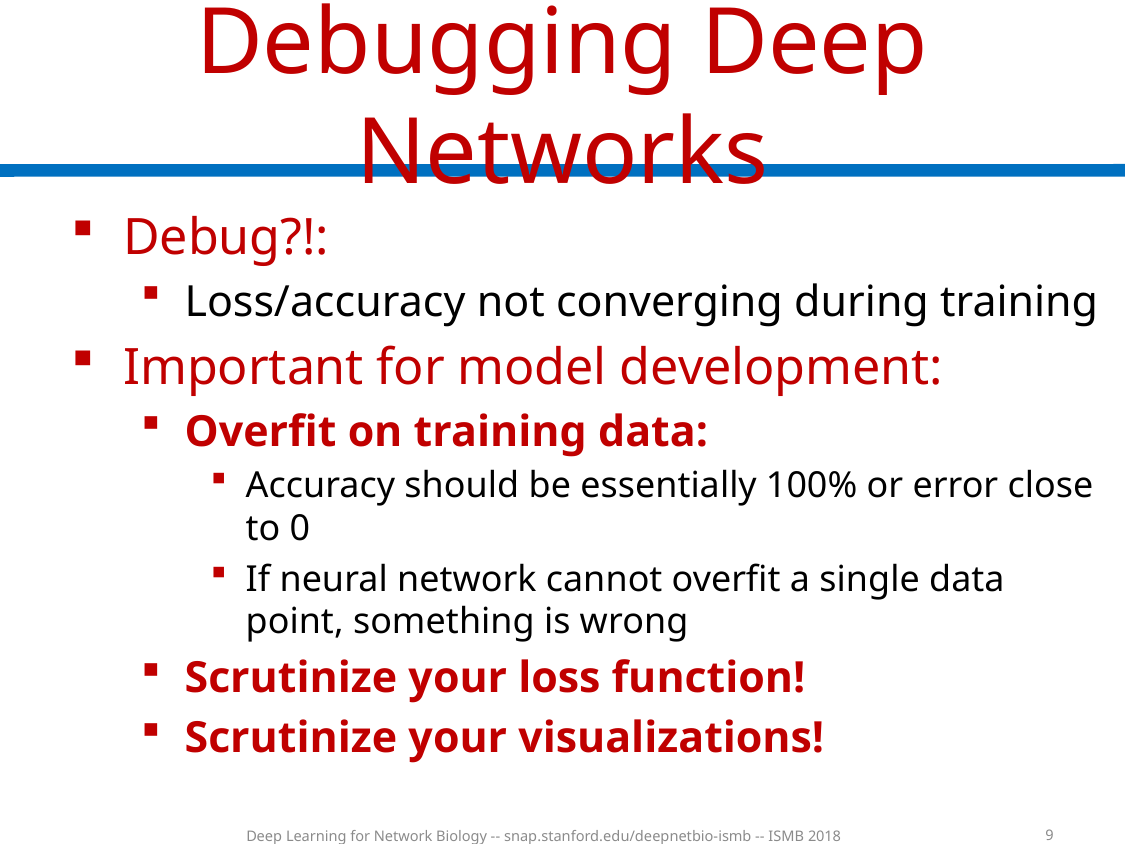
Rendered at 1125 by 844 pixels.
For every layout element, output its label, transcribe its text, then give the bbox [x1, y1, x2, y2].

slide_number 9 [806, 825, 1069, 844]
title Debugging Deep Networks [0, 21, 1125, 163]
list Debug?!: Loss/accuracy not converging during training Important for model development: Overfit on training data: Accuracy should be essentially 100% or error close to 0 If neural network cannot overfit a single data point, something is wrong Scrutinize your loss function! Scrutinize your visualizations! [56, 196, 1125, 822]
footer Deep Learning for Network Biology -- snap.stanford.edu/deepnetbio-ismb -- ISMB 2018 [200, 827, 806, 844]
